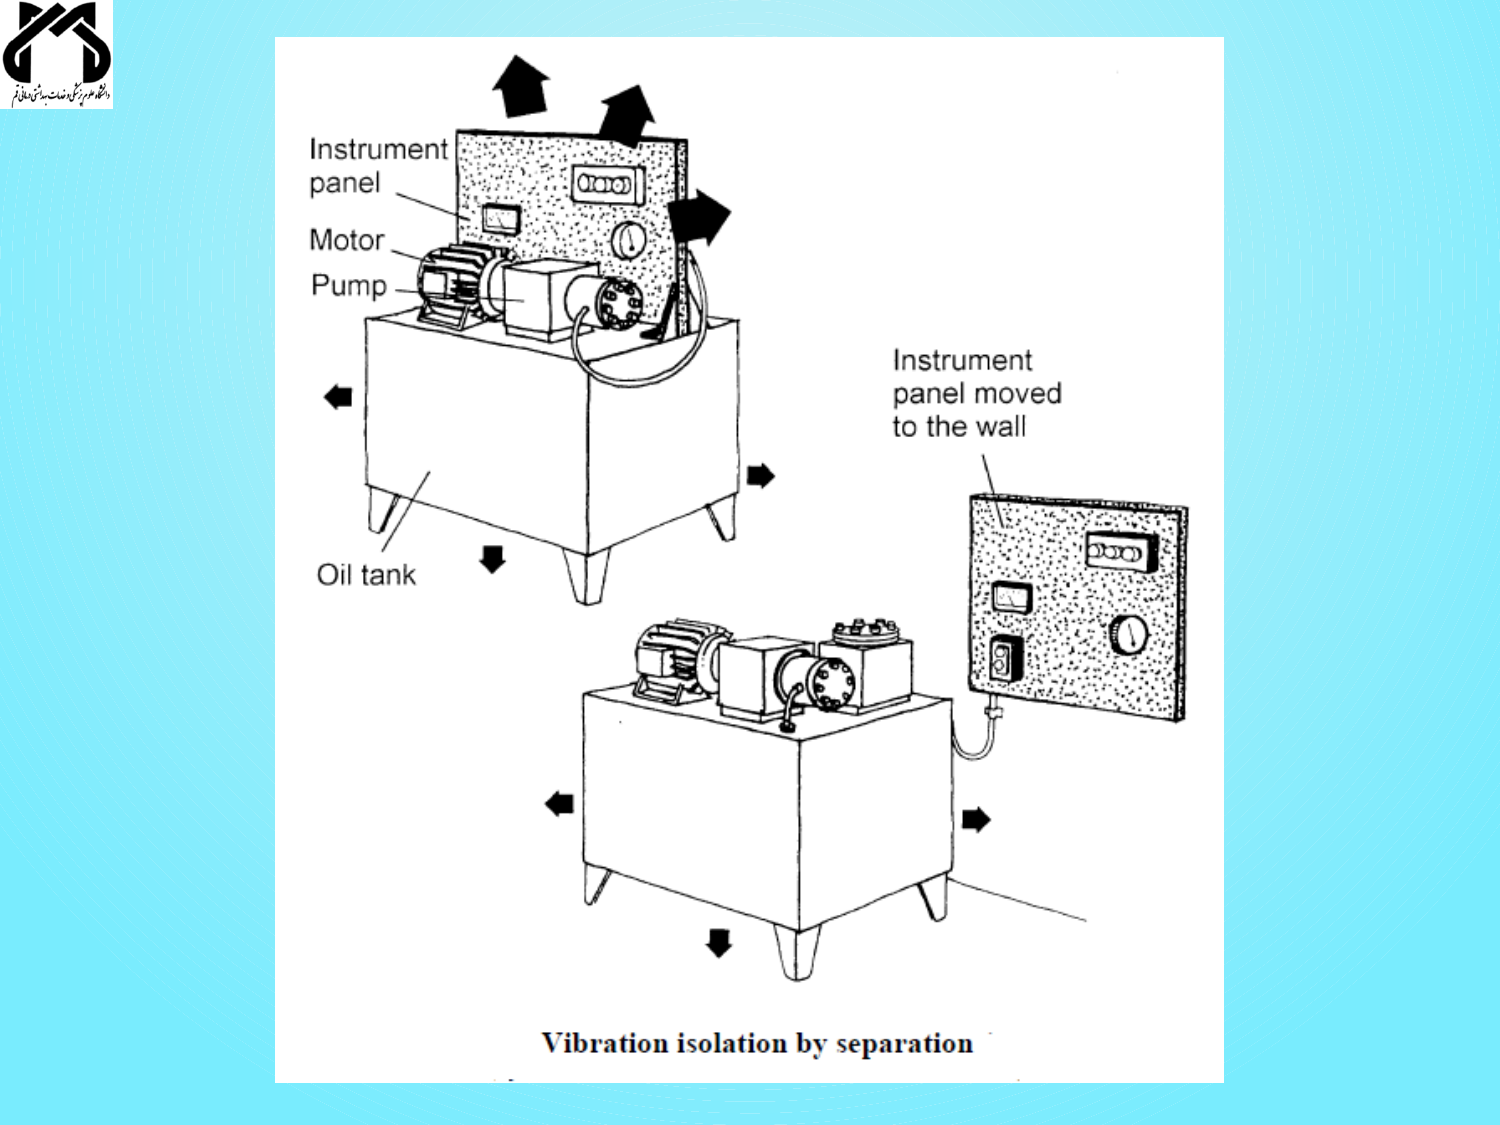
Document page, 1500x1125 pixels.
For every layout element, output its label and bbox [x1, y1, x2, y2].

picture [0, 0, 113, 109]
picture [274, 37, 1224, 1084]
